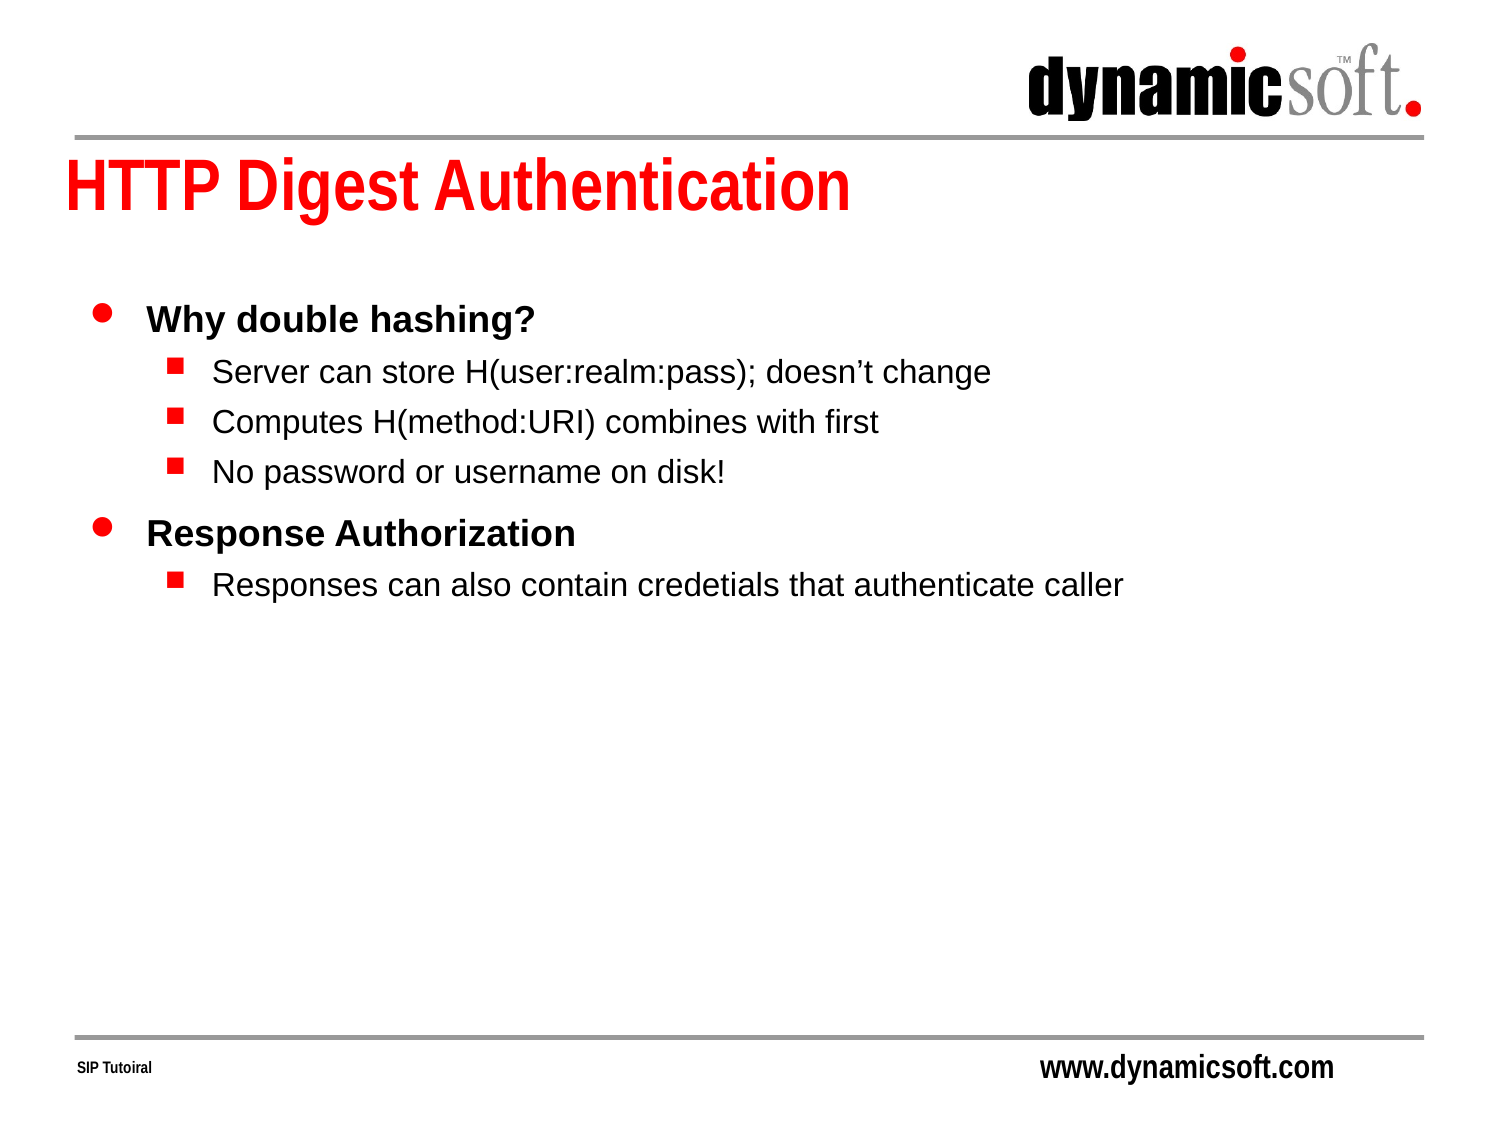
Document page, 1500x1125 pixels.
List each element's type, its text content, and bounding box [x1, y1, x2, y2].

list Why double hashing? Server can store H(user:realm:pass); doesn’t change Computes H(method:URI) combines with first No password or username on disk! Response Authorization Responses can also contain credetials that authenticate caller [74, 287, 1425, 1013]
title HTTP Digest Authentication [50, 137, 1400, 225]
picture [1029, 43, 1421, 121]
